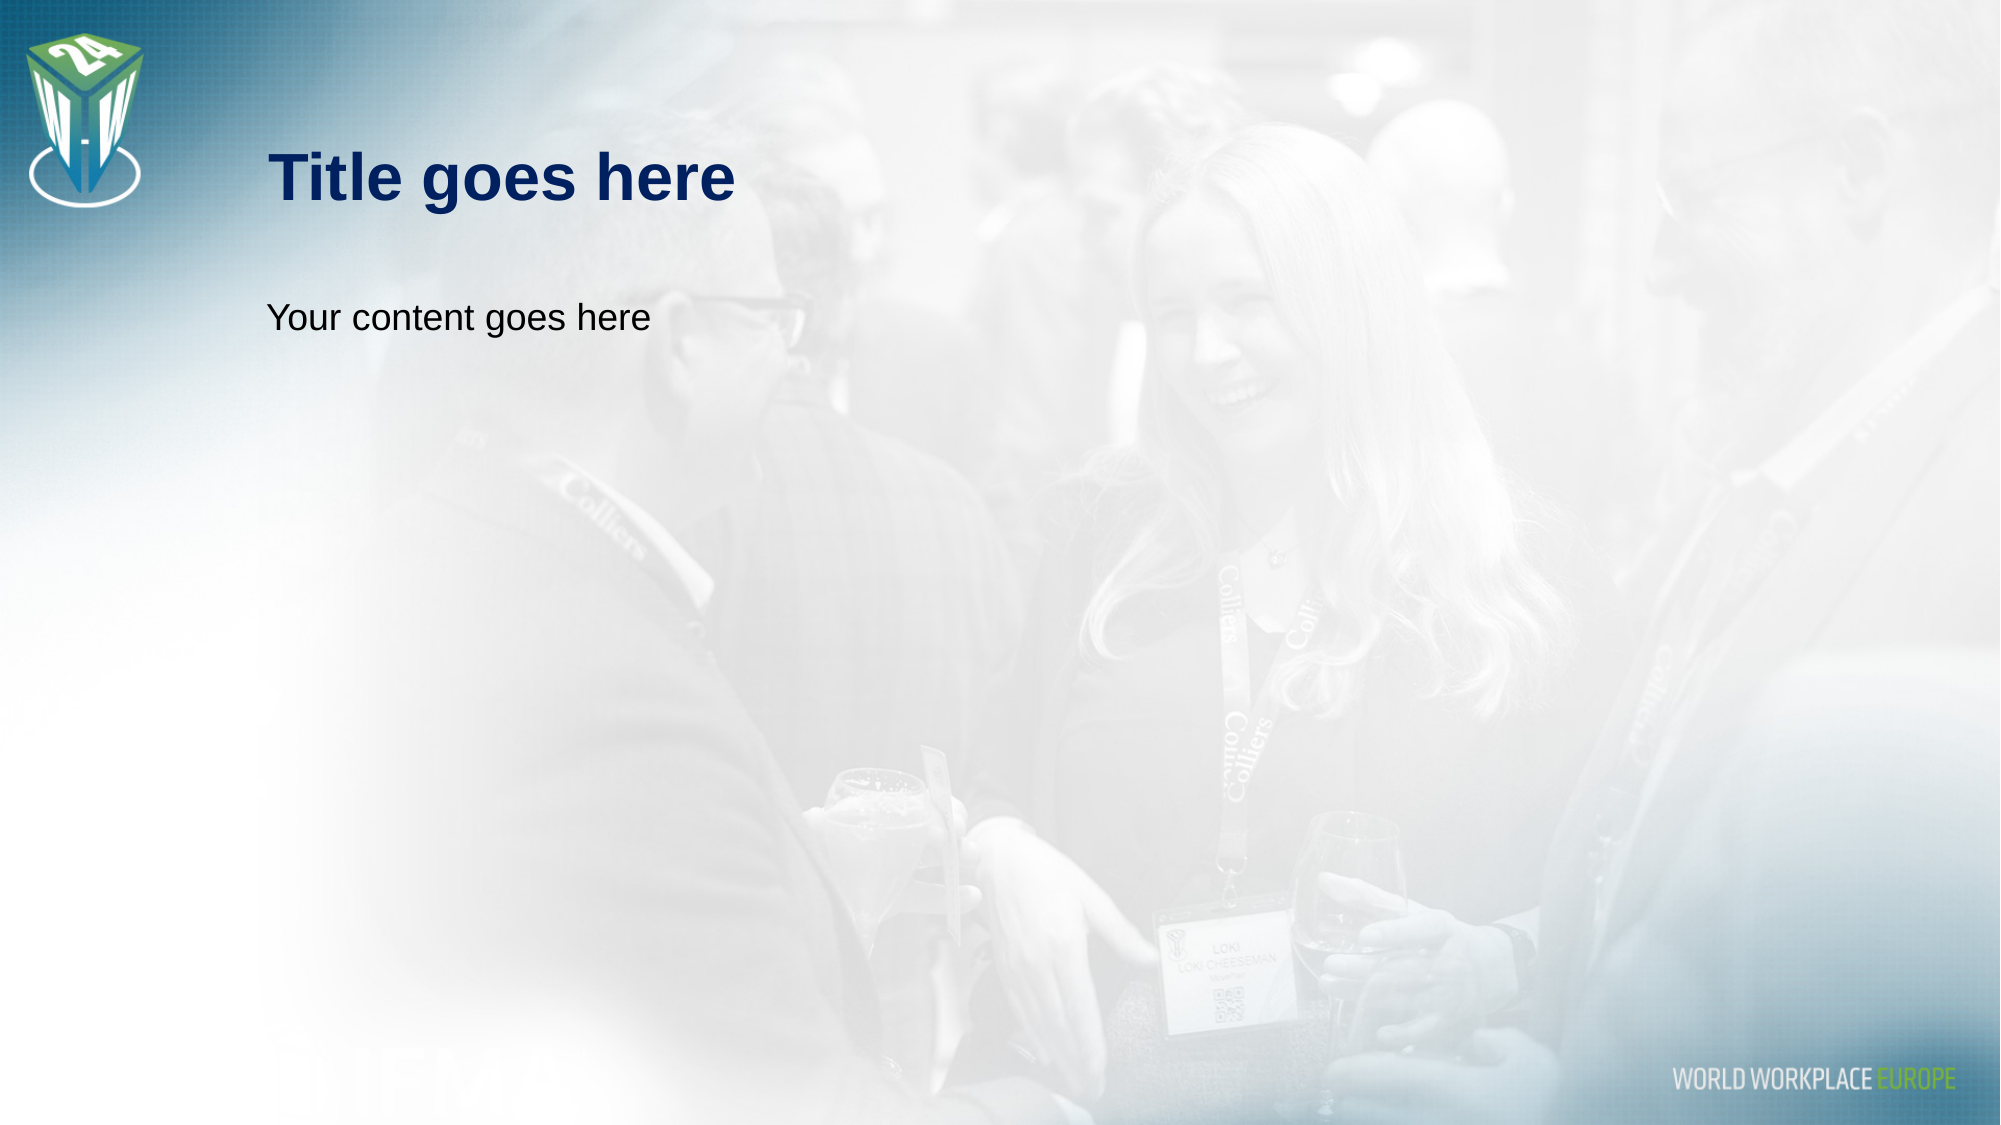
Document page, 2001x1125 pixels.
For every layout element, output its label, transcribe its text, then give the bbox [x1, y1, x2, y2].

picture [0, 0, 2000, 1125]
text_box Title goes here [253, 126, 753, 221]
text_box Your content goes here [251, 285, 1787, 976]
